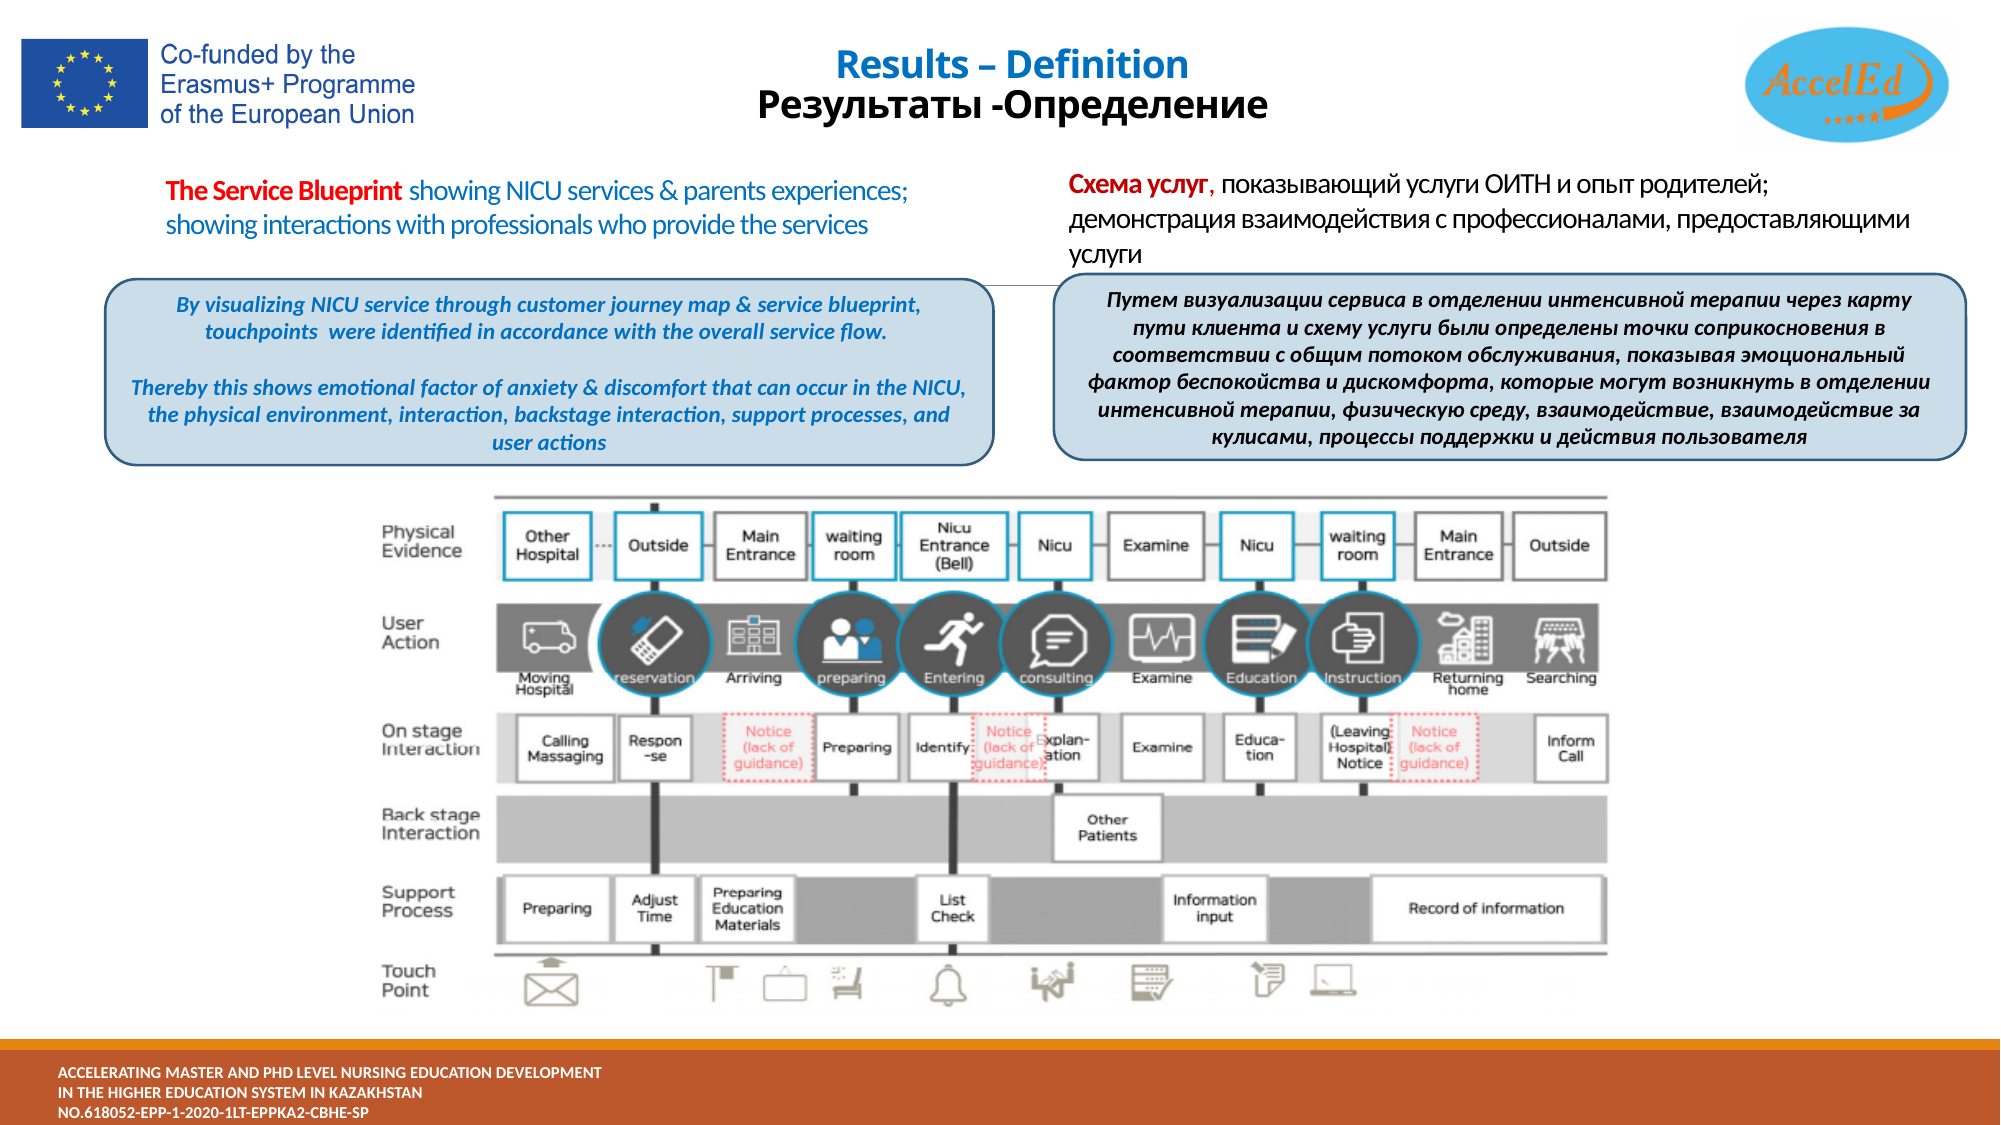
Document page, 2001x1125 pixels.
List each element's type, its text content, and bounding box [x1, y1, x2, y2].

text_box By visualizing NICU service through customer journey map & service blueprint, touchpoints were identified in accordance with the overall service flow. Thereby this shows emotional factor of anxiety & discomfort that can occur in the NICU, the physical environment, interaction, backstage interaction, support processes, and user actions [103, 277, 995, 467]
picture [1740, 22, 1957, 149]
title Results – Definition Результаты -Определение [740, 0, 1286, 134]
text_box Схема услуг, показывающий услуги ОИТН и опыт родителей; демонстрация взаимодействия с профессионалами, предоставляющими услуги [1053, 156, 1952, 277]
picture [0, 20, 578, 144]
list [367, 486, 1620, 1017]
text_box Путем визуализации сервиса в отделении интенсивной терапии через карту пути клиента и схему услуги были определены точки соприкосновения в соответствии с общим потоком обслуживания, показывая эмоциональный фактор беспокойства и дискомфорта, которые могут возникнуть в отделении интенсивной терапии, физическую среду, взаимодействие, взаимодействие за кулисами, процессы поддержки и действия пользователя [1052, 277, 1968, 462]
text_box The Service Blueprint showing NICU services & parents experiences; showing interactions with professionals who provide the services [150, 163, 948, 249]
